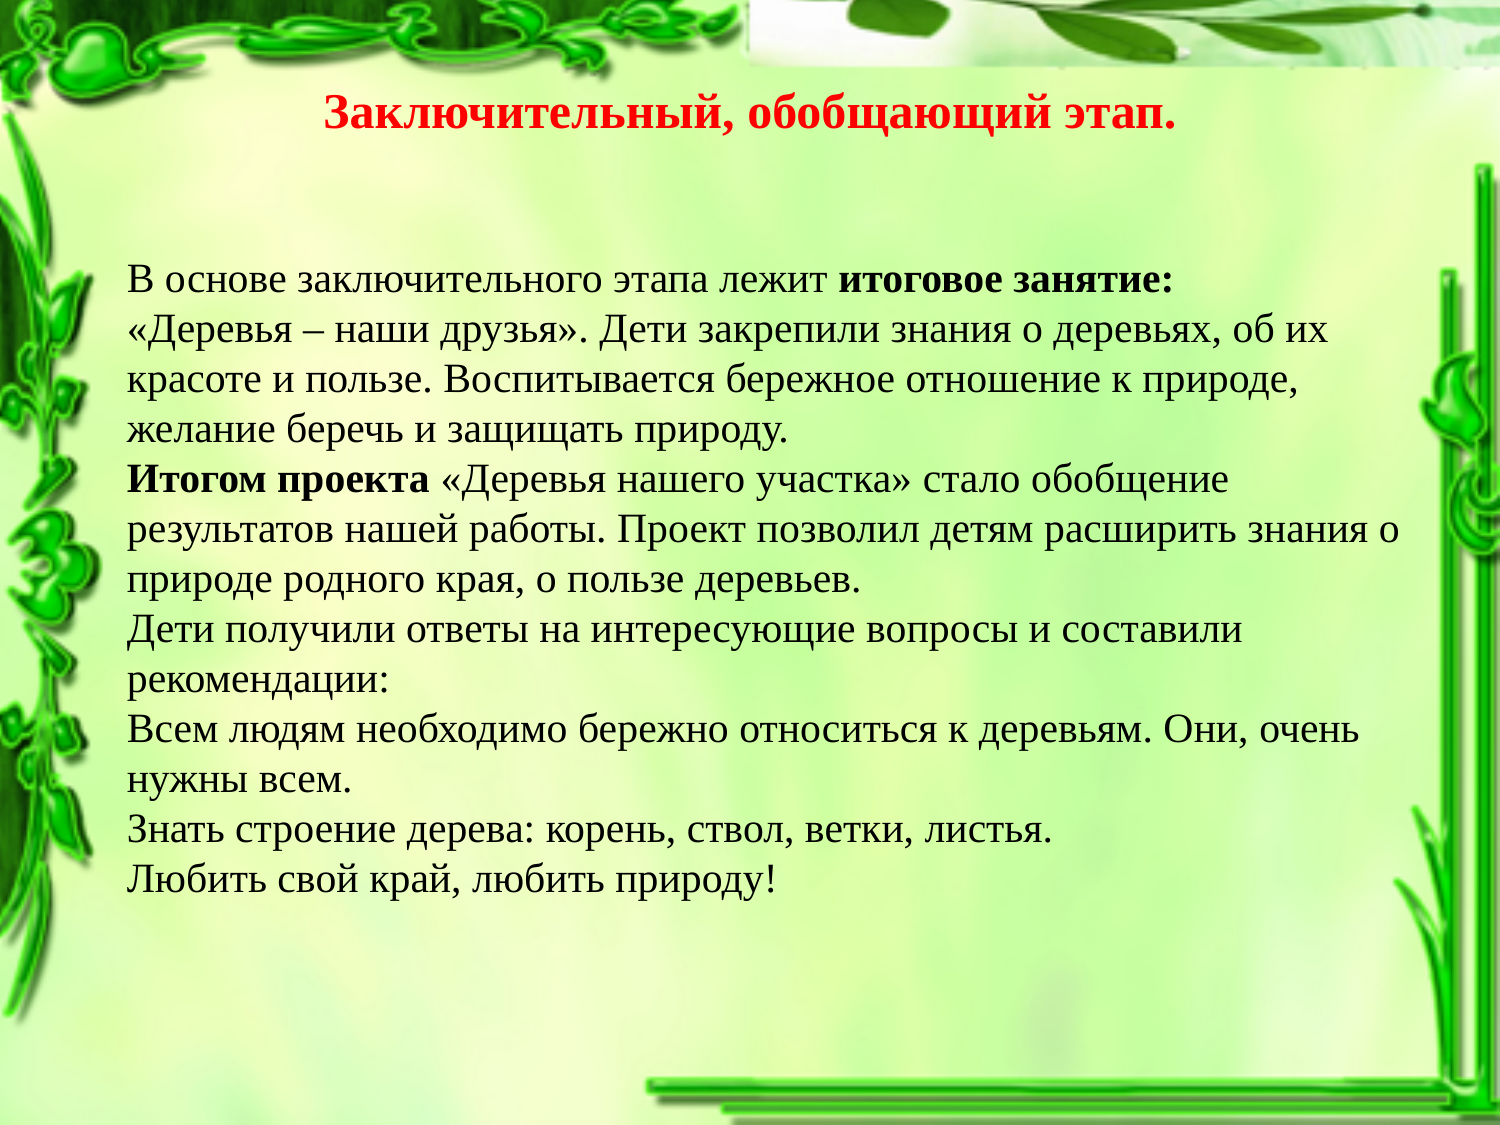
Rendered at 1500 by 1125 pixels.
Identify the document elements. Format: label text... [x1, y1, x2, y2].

title Заключительный, обобщающий этап. [75, 45, 1425, 233]
picture [0, 0, 1500, 1125]
text_box В основе заключительного этапа лежит итоговое занятие: «Деревья – наши друзья». Дети закрепили знания о деревьях, об их красоте и пользе. Воспитывается бережное отношение к природе, желание беречь и защищать природу. Итогом проекта «Деревья нашего участка» стало обобщение результатов нашей работы. Проект позволил детям расширить знания о природе родного края, о пользе деревьев. Дети получили ответы на интересующие вопросы и составили рекомендации: Всем людям необходимо бережно относиться к деревьям. Они, очень нужны всем. Знать строение дерева: корень, ствол, ветки, листья. Любить свой край, любить природу! [112, 243, 1435, 909]
